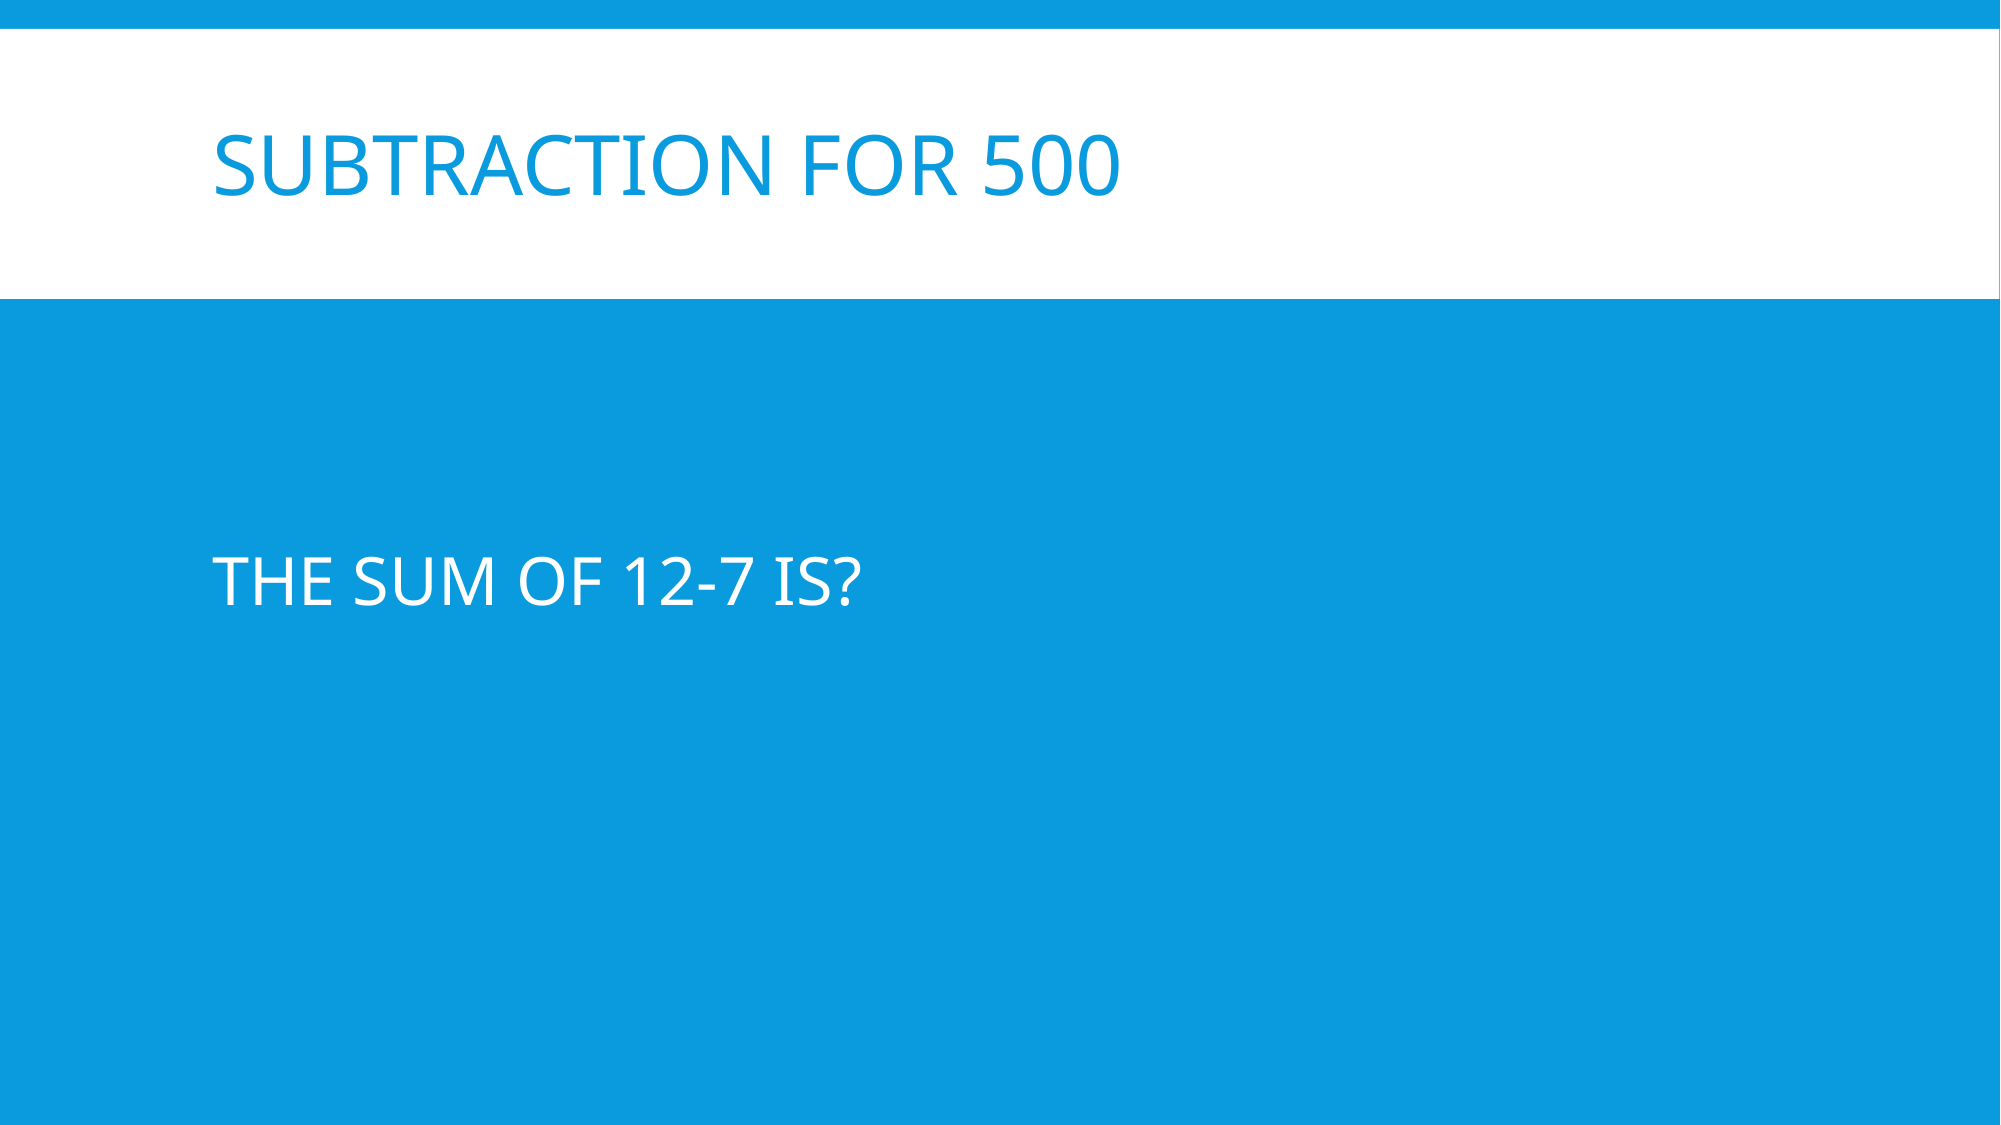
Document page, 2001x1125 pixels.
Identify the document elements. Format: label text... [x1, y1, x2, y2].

list THE SUM OF 12-7 IS? [197, 329, 1803, 1020]
title SUBTRACTION FOR 500 [197, 46, 1803, 295]
